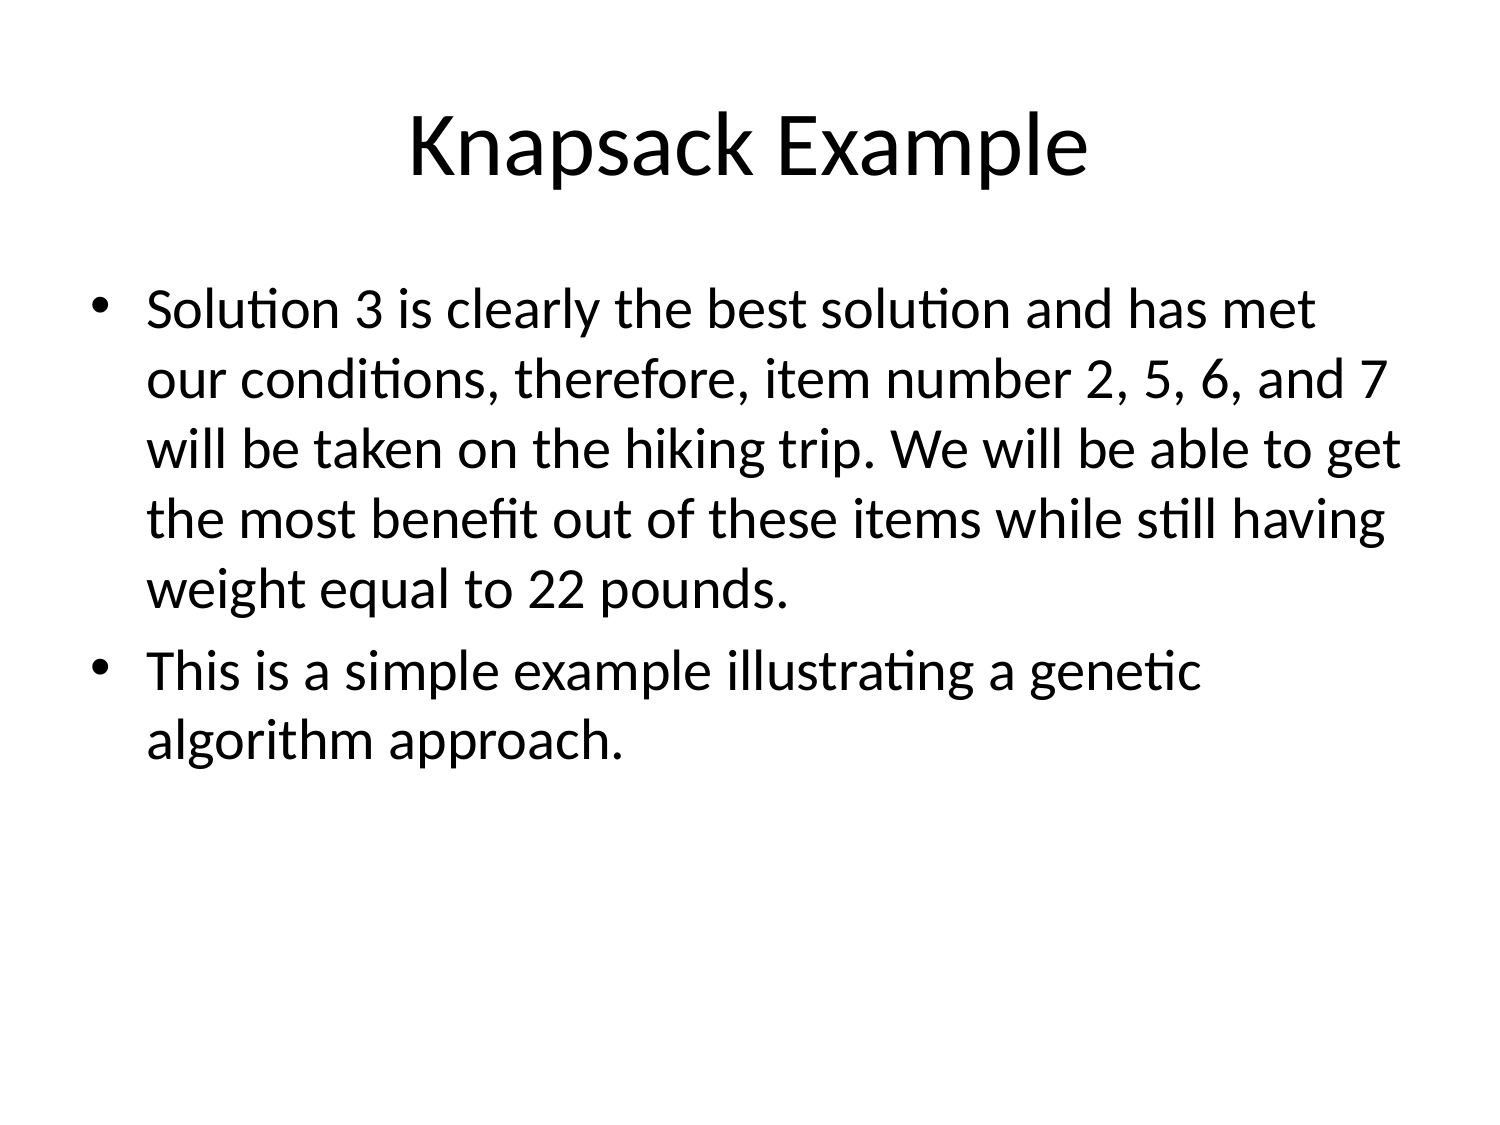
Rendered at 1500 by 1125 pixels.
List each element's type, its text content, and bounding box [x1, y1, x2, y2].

list Solution 3 is clearly the best solution and has met our conditions, therefore, item number 2, 5, 6, and 7 will be taken on the hiking trip. We will be able to get the most benefit out of these items while still having weight equal to 22 pounds. This is a simple example illustrating a genetic algorithm approach. [75, 262, 1425, 1005]
title Knapsack Example [75, 45, 1425, 233]
